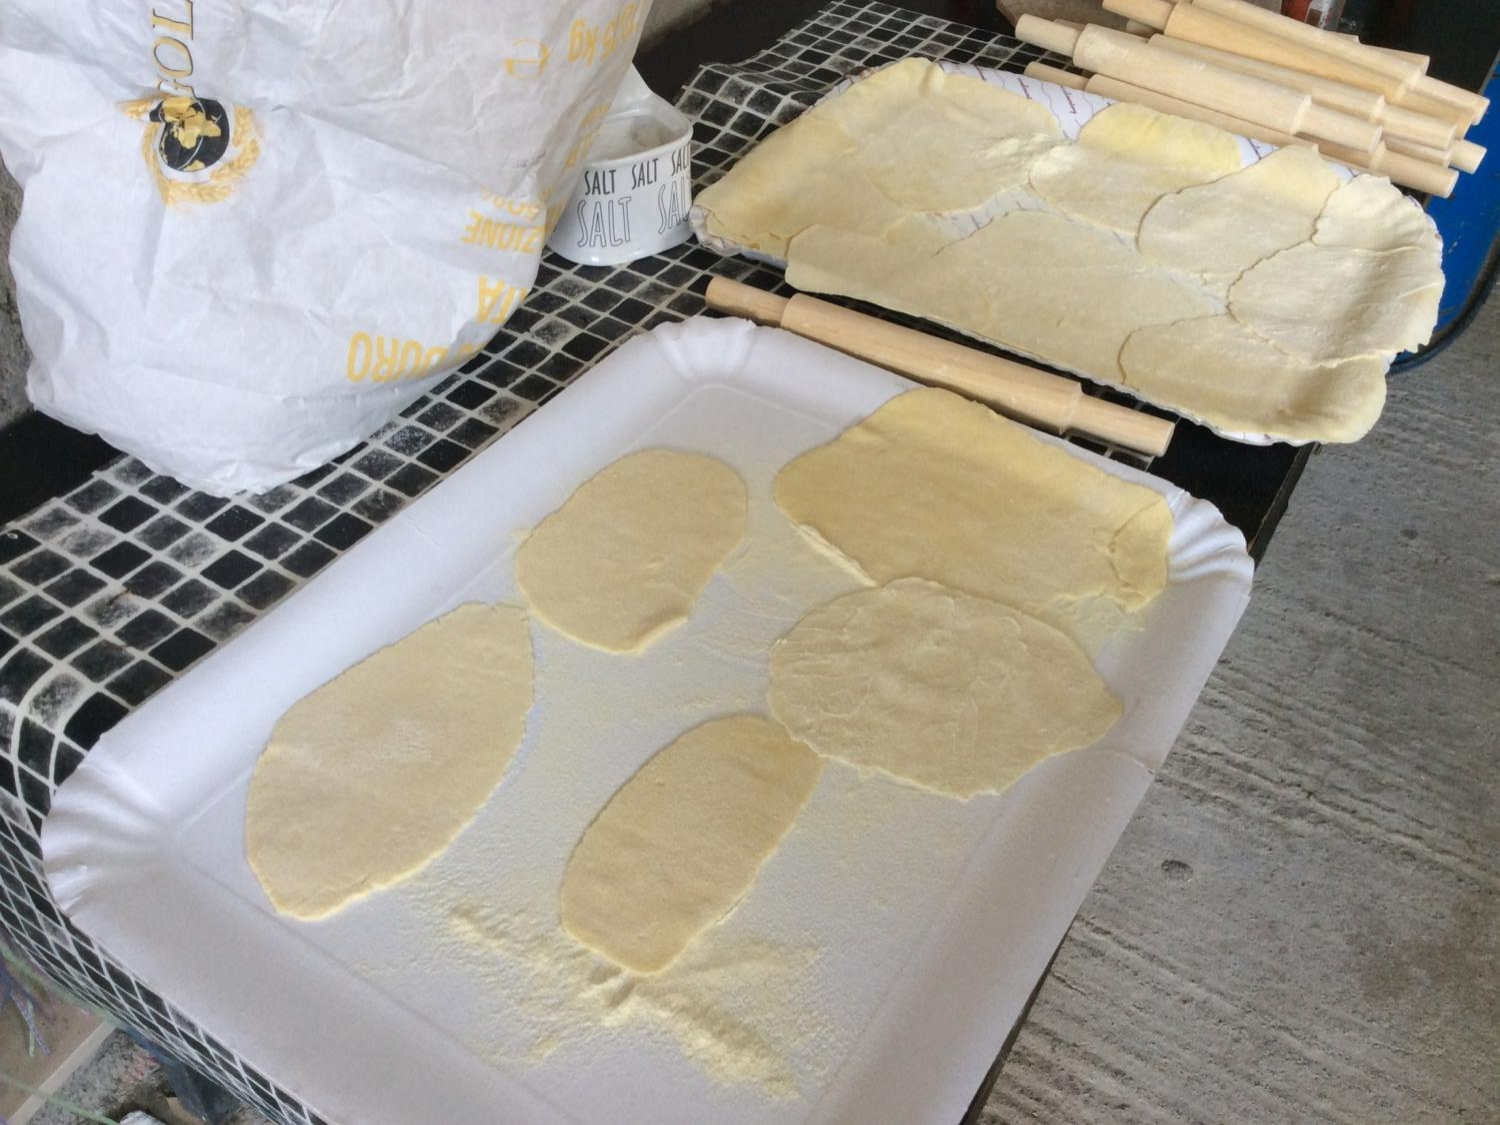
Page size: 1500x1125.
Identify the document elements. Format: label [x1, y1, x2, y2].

list [0, 0, 1500, 1125]
